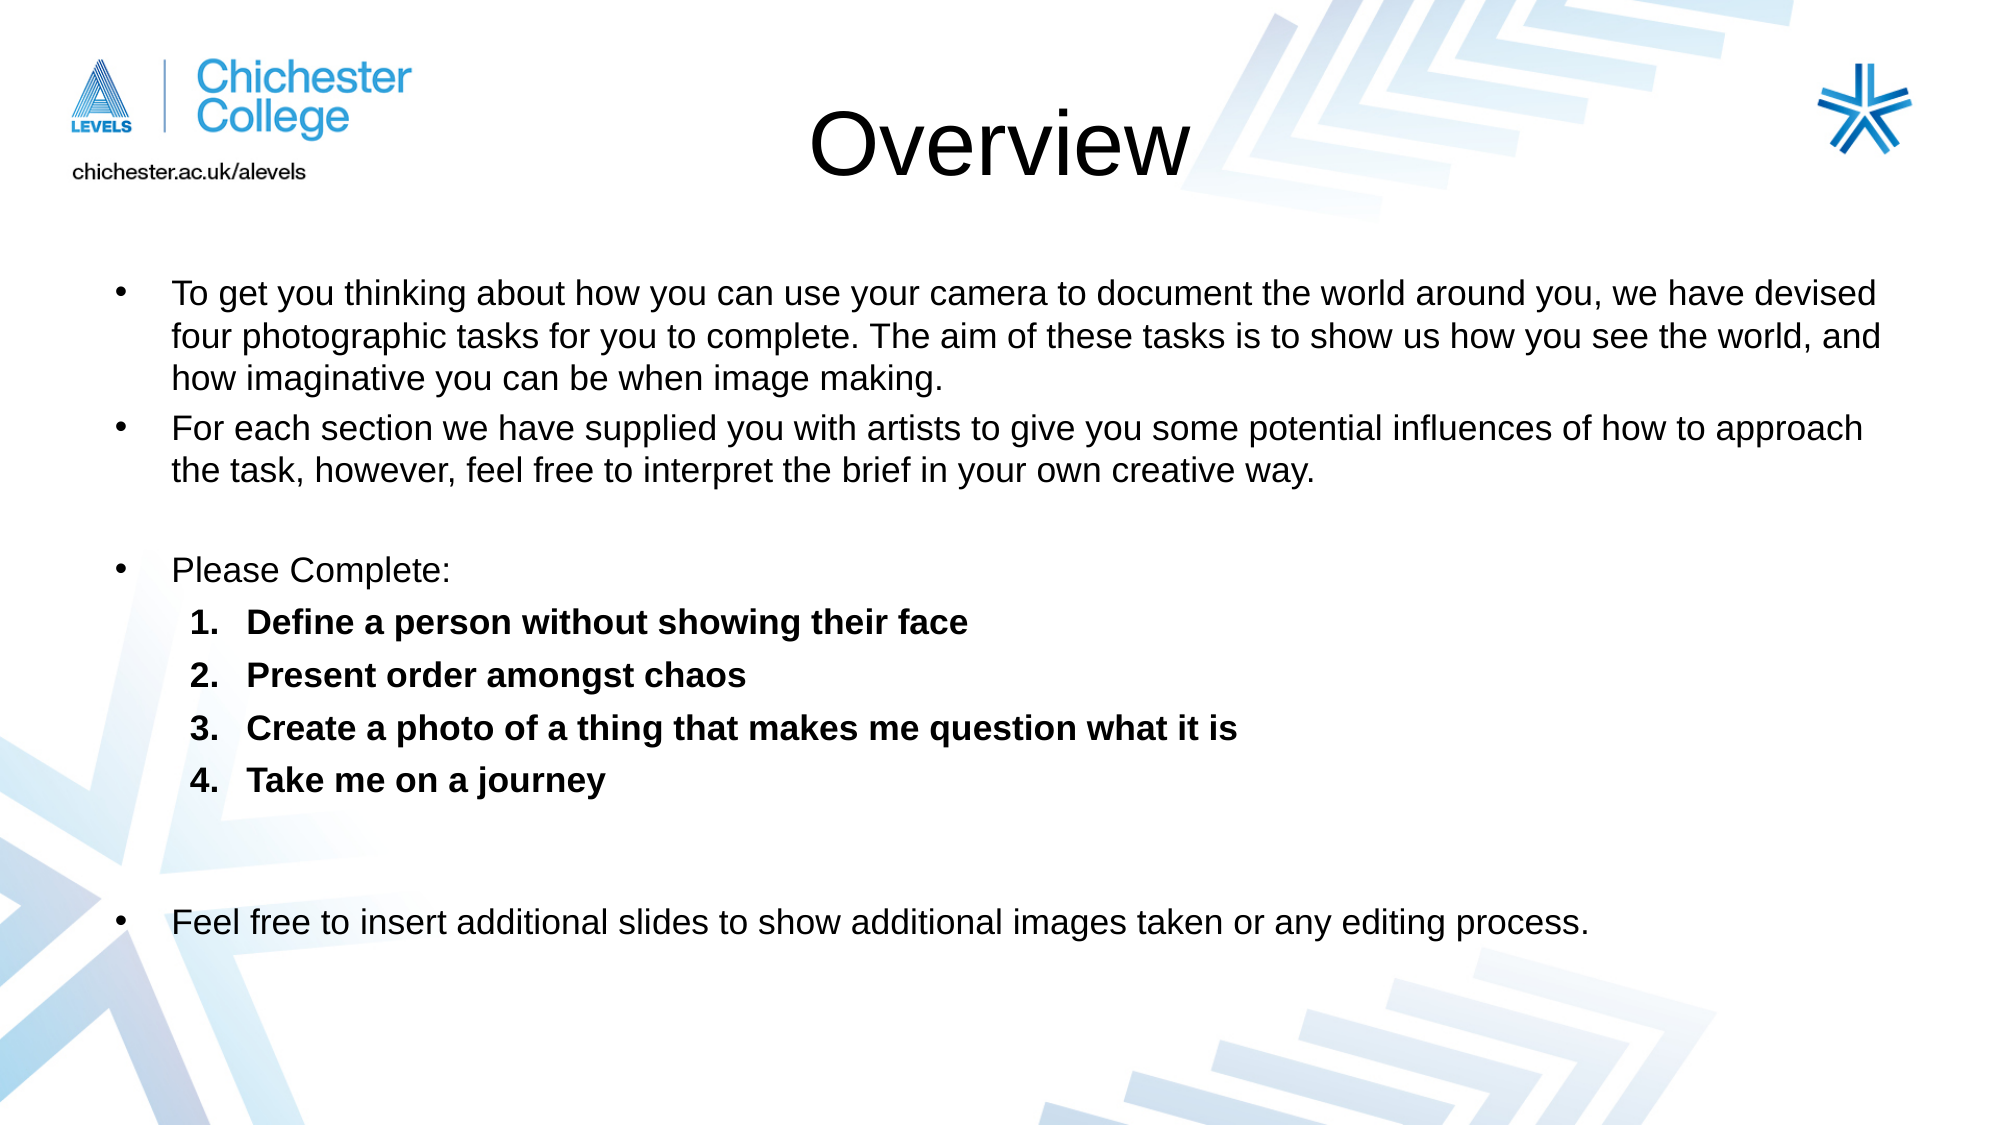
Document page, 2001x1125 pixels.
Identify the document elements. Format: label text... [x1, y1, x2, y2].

title Overview [99, 45, 1900, 233]
list To get you thinking about how you can use your camera to document the world around you, we have devised four photographic tasks for you to complete. The aim of these tasks is to show us how you see the world, and how imaginative you can be when image making. For each section we have supplied you with artists to give you some potential influences of how to approach the task, however, feel free to interpret the brief in your own creative way. Please Complete: Define a person without showing their face Present order amongst chaos Create a photo of a thing that makes me question what it is Take me on a journey Feel free to insert additional slides to show additional images taken or any editing process. [99, 262, 1900, 1005]
picture [0, 0, 2000, 1125]
